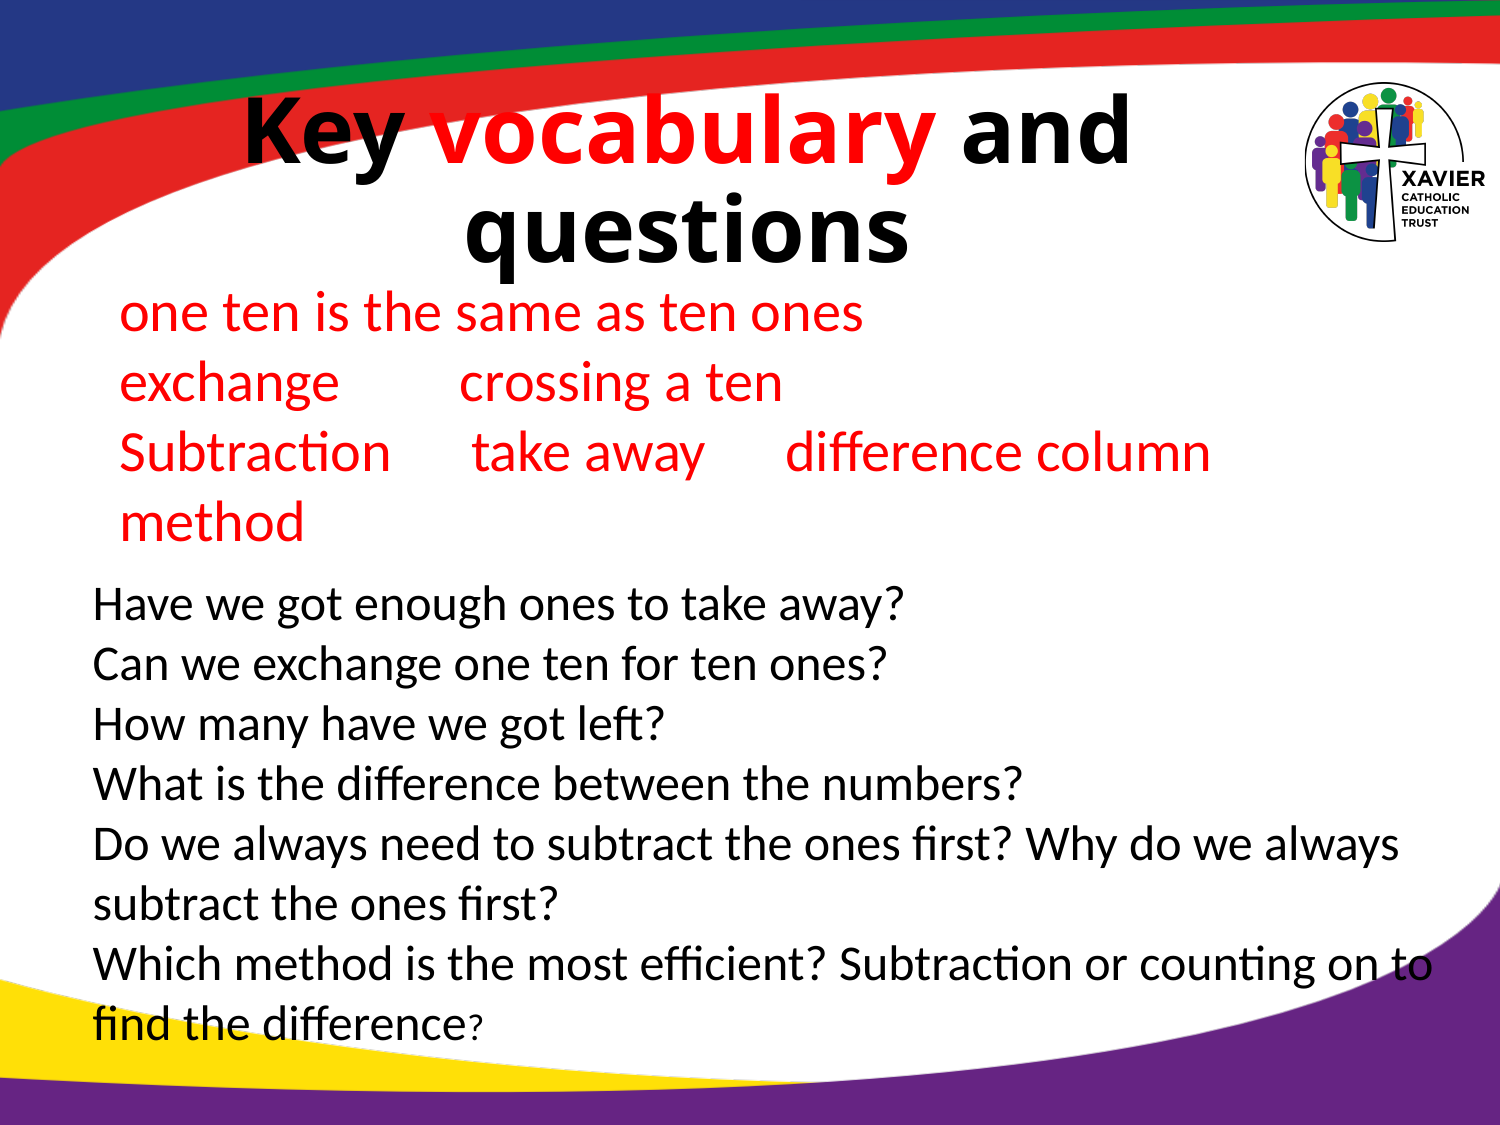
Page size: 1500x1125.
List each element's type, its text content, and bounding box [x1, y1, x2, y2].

text_box Have we got enough ones to take away? Can we exchange one ten for ten ones? How many have we got left? What is the difference between the numbers? Do we always need to subtract the ones first? Why do we always subtract the ones first? Which method is the most efficient? Subtraction or counting on to find the difference? [77, 563, 1500, 1059]
title Key vocabulary and questions [20, 74, 1354, 292]
text_box one ten is the same as ten ones exchange crossing a ten Subtraction take away difference column method [104, 265, 1422, 561]
